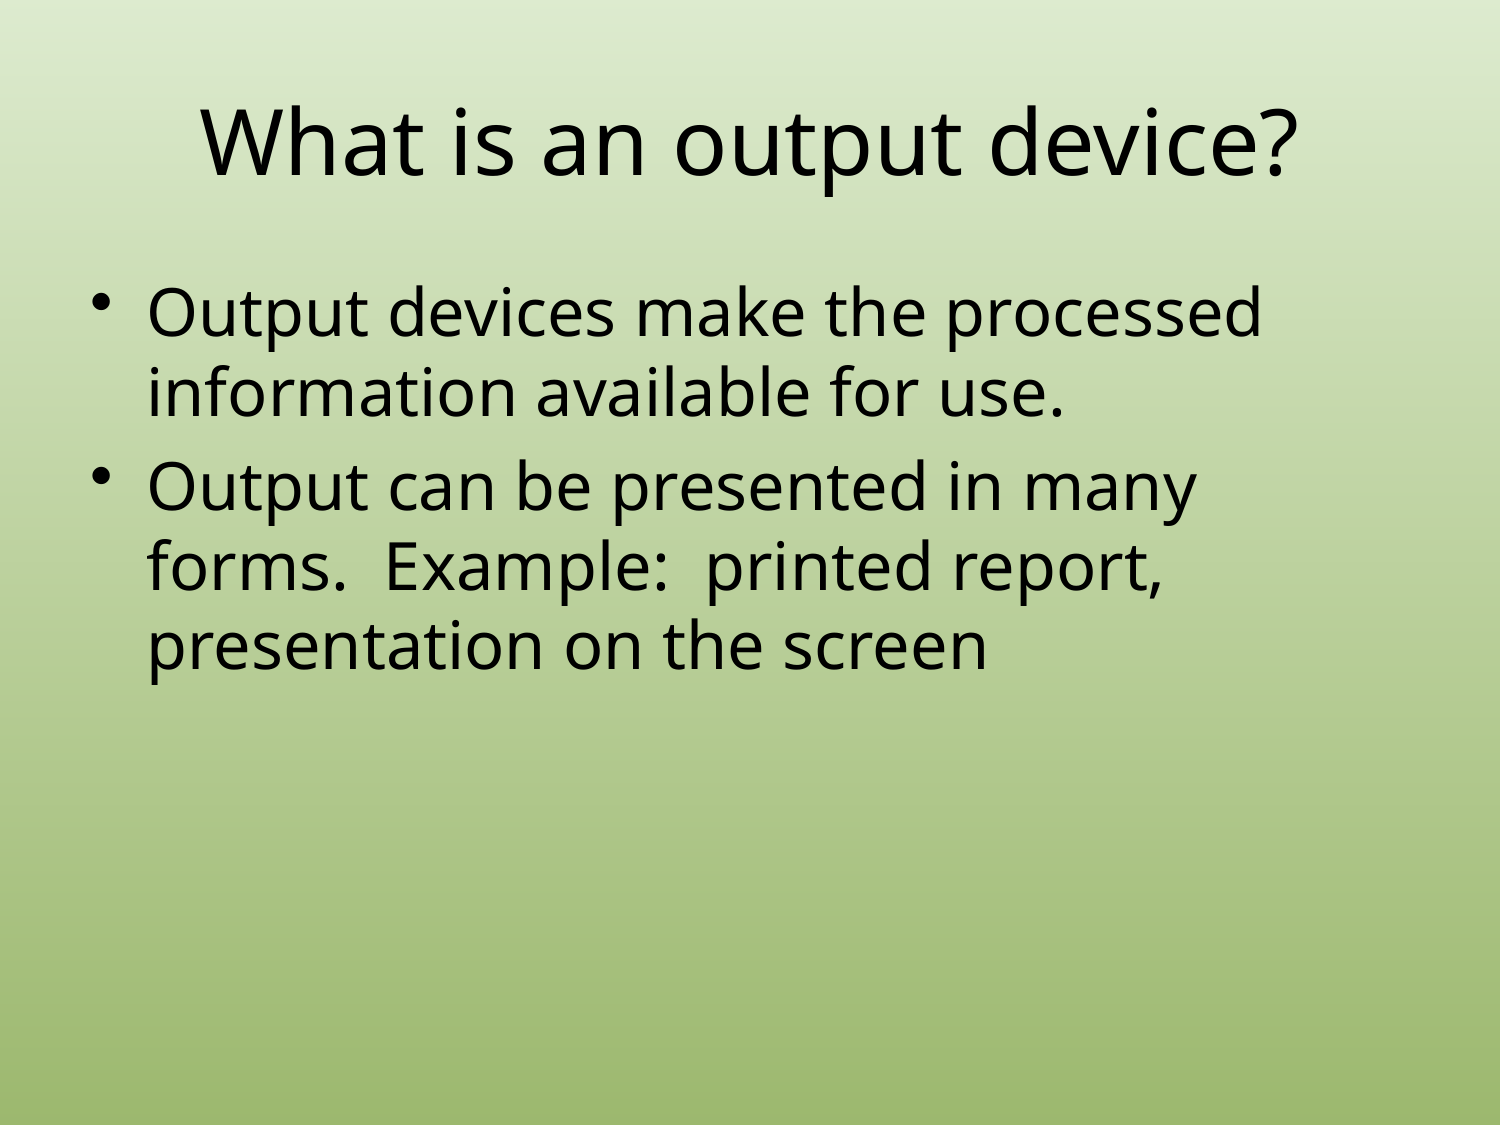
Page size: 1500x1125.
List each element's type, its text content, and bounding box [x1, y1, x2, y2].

list Output devices make the processed information available for use. Output can be presented in many forms. Example: printed report, presentation on the screen [74, 262, 1426, 1006]
title What is an output device? [74, 44, 1426, 233]
